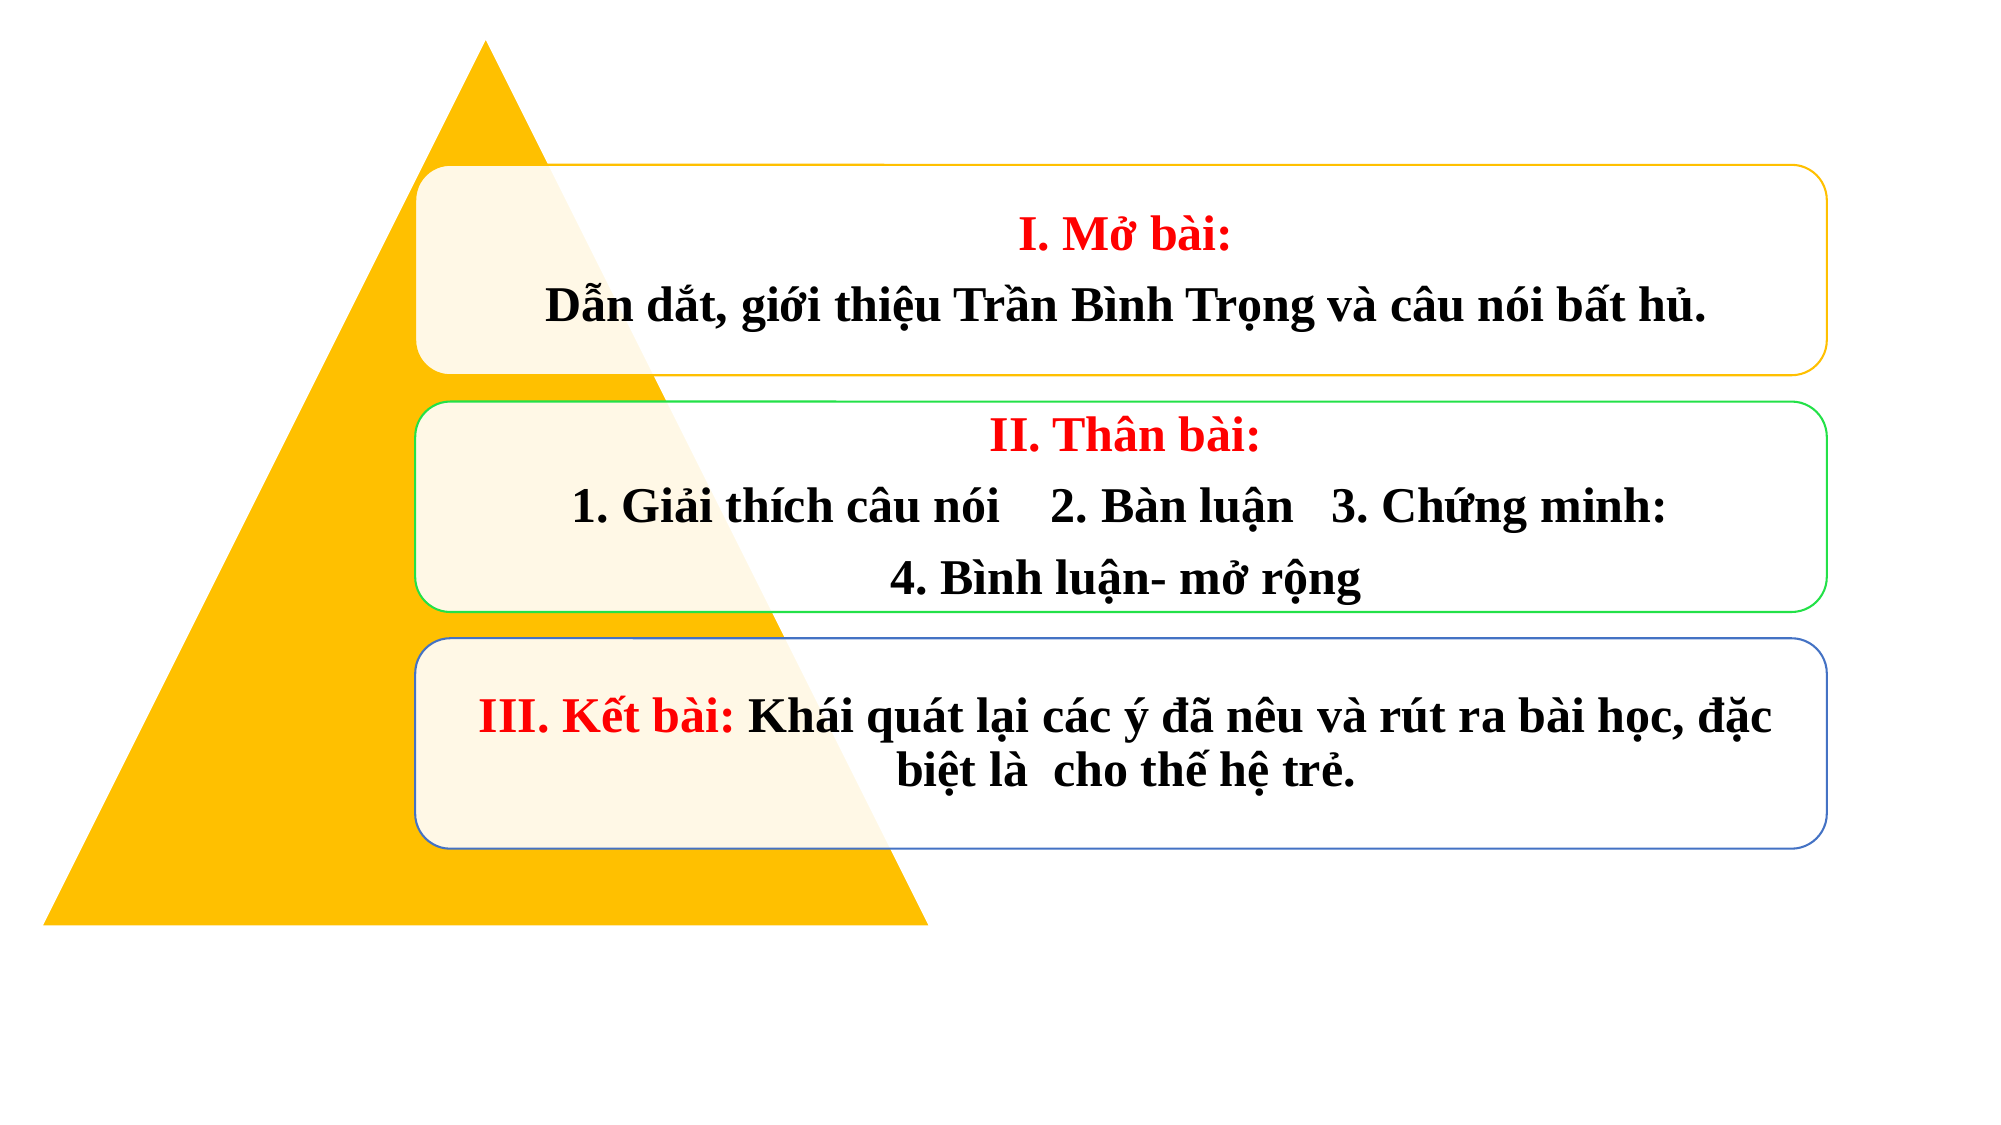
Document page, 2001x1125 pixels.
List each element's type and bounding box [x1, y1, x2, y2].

text_box [0, 37, 1880, 927]
